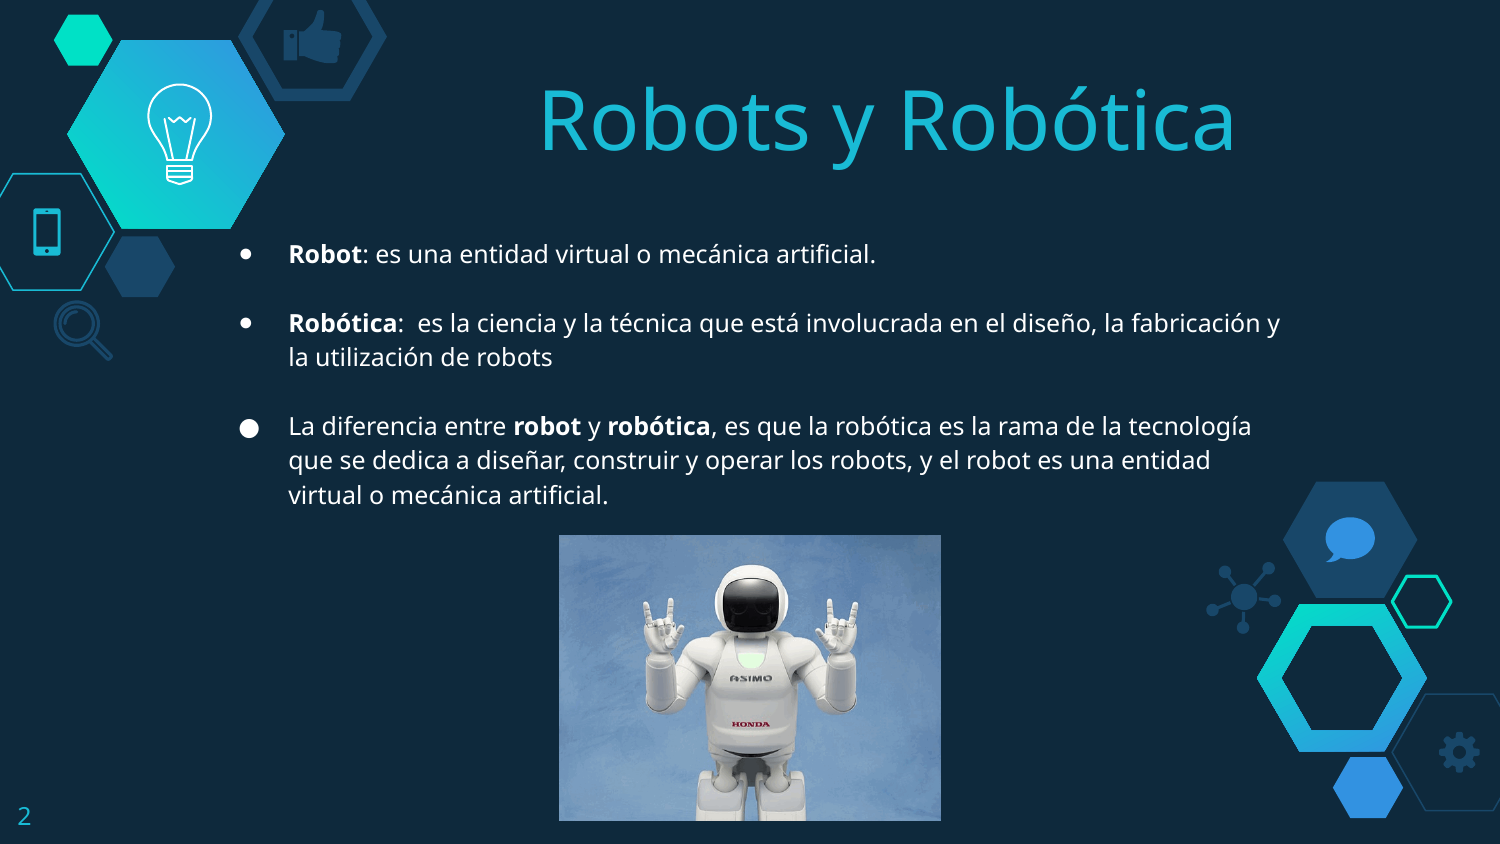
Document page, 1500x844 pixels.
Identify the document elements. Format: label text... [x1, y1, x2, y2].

slide_number ‹#› [2, 785, 93, 844]
title Robots y Robótica [522, 52, 1334, 158]
picture [559, 535, 941, 822]
text_box Robot: es una entidad virtual o mecánica artificial. Robótica: es la ciencia y la técnica que está involucrada en el diseño, la fabricación y la utilización de robots La diferencia entre robot y robótica, es que la robótica es la rama de la tecnología que se dedica a diseñar, construir y operar los robots, y el robot es una entidad virtual o mecánica artificial. [198, 218, 1302, 509]
